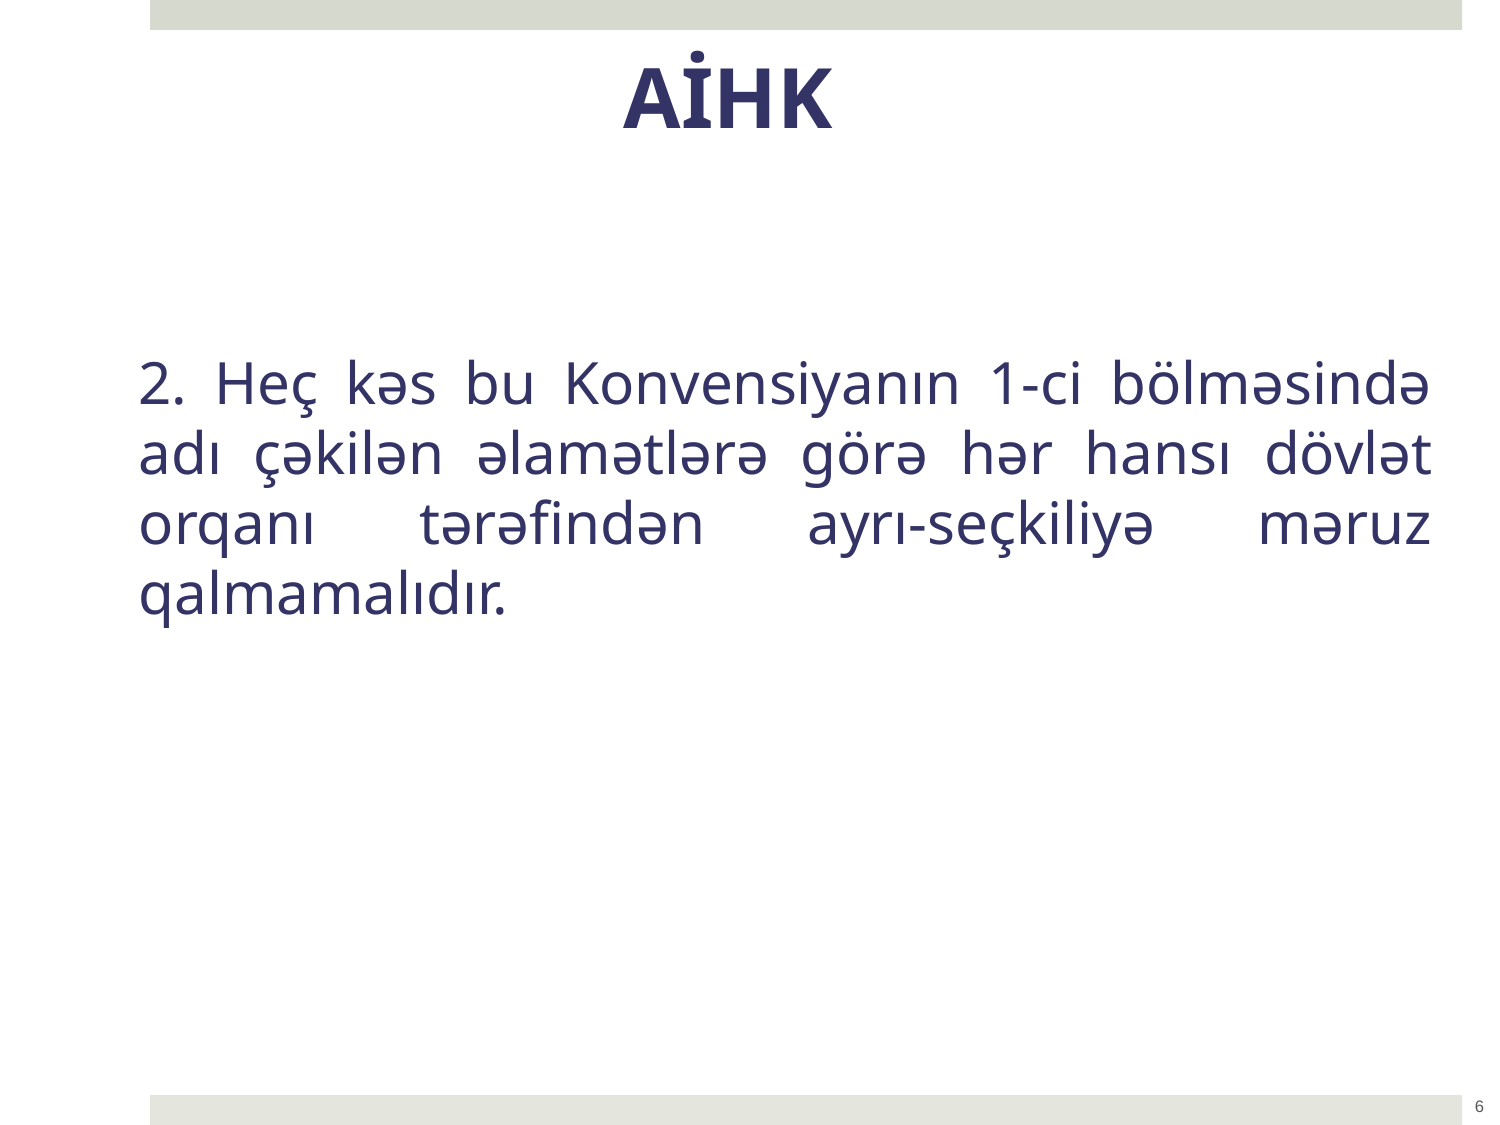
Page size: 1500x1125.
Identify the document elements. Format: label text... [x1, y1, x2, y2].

text_box AİHK [112, 4, 1388, 193]
text_box [53, 1070, 1500, 1125]
text_box 2. Heç kəs bu Konvensiyanın 1-ci bölməsində adı çəkilən əlamətlərə görə hər hansı dövlət orqanı tərəfindən ayrı-seçkiliyə məruz qalmamalıdır. [123, 231, 1447, 634]
slide_number 6 [1441, 1077, 1500, 1125]
